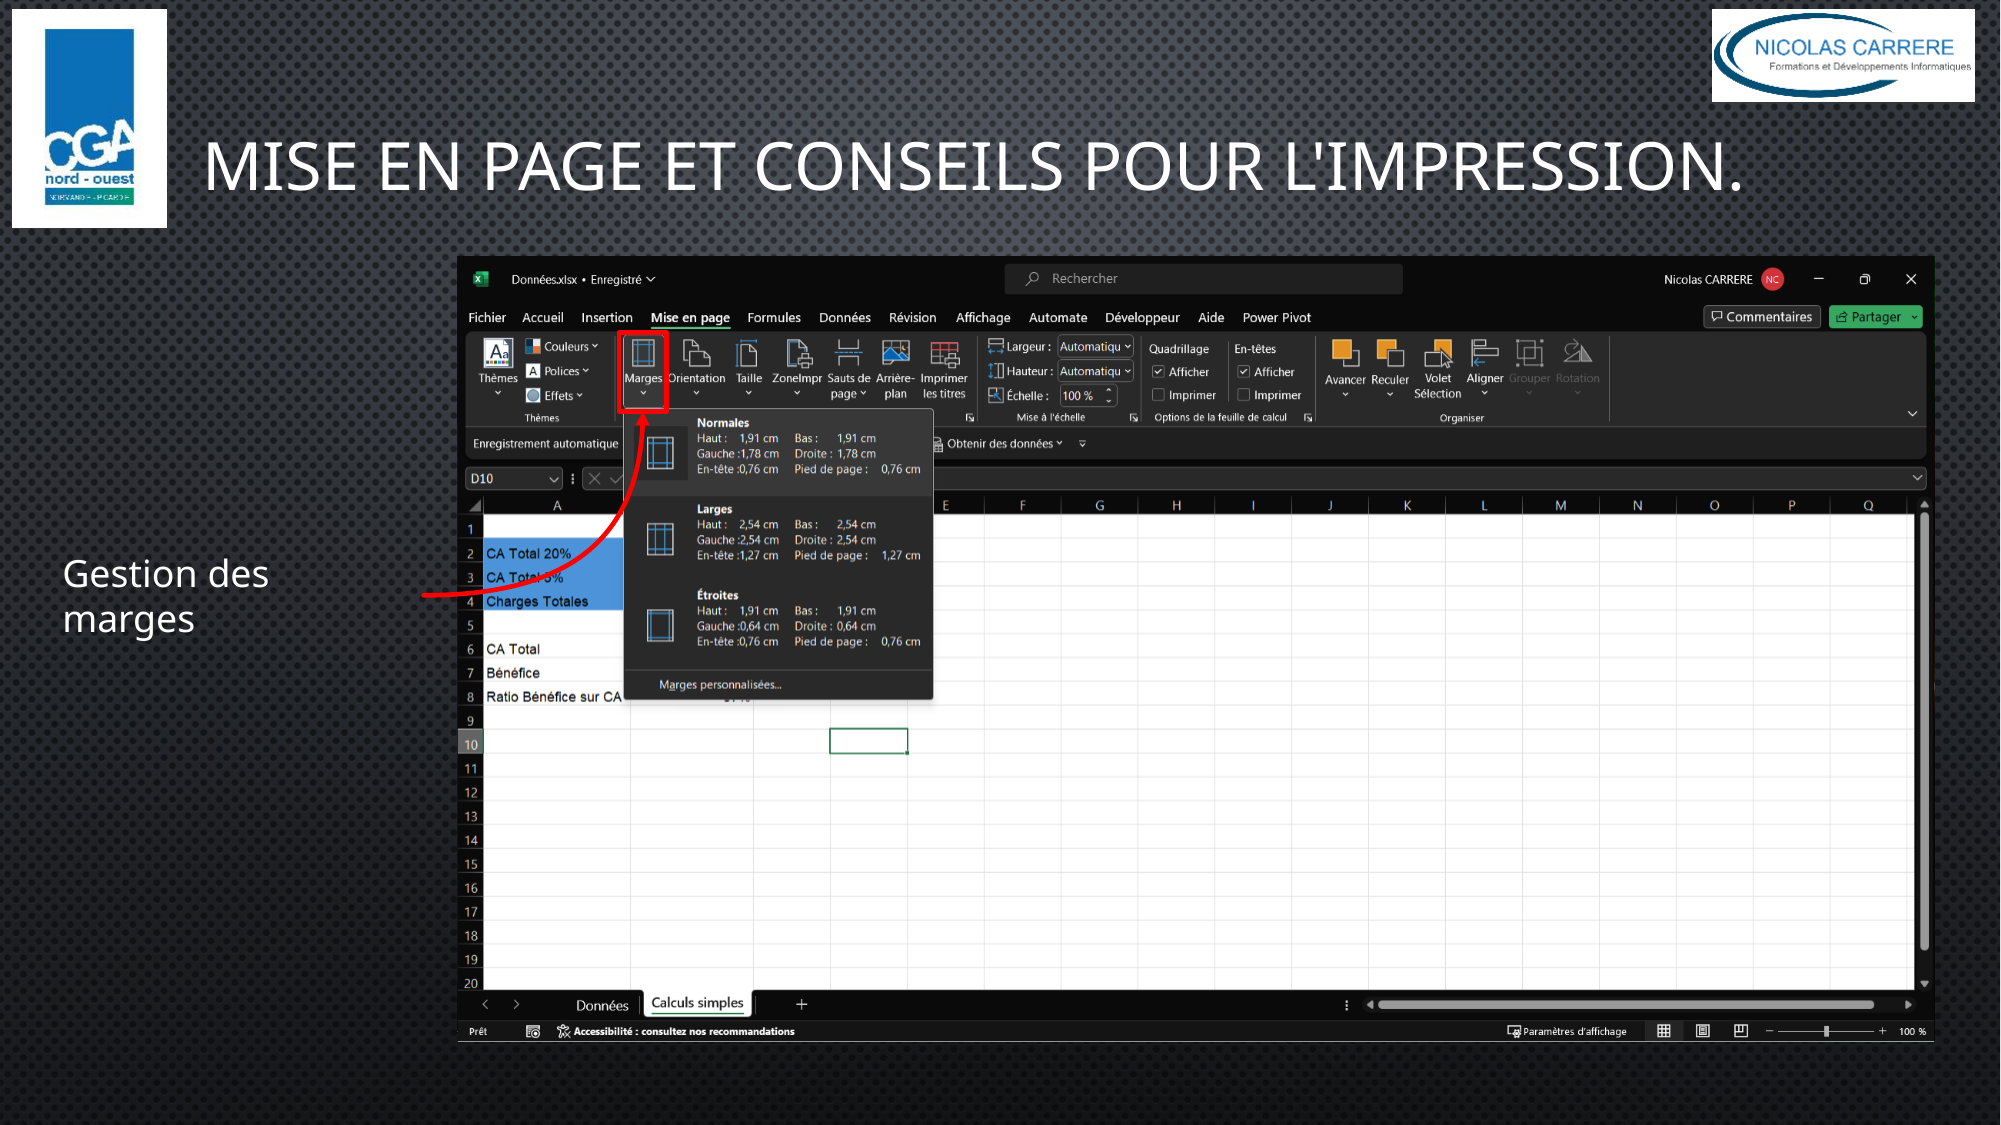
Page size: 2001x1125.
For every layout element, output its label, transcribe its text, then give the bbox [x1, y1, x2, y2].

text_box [423, 411, 644, 597]
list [456, 256, 1935, 1042]
picture [1712, 9, 1975, 102]
title Mise en page et conseils pour l'impression. [187, 99, 1813, 228]
picture [12, 9, 167, 228]
text_box Gestion des marges [47, 542, 424, 648]
